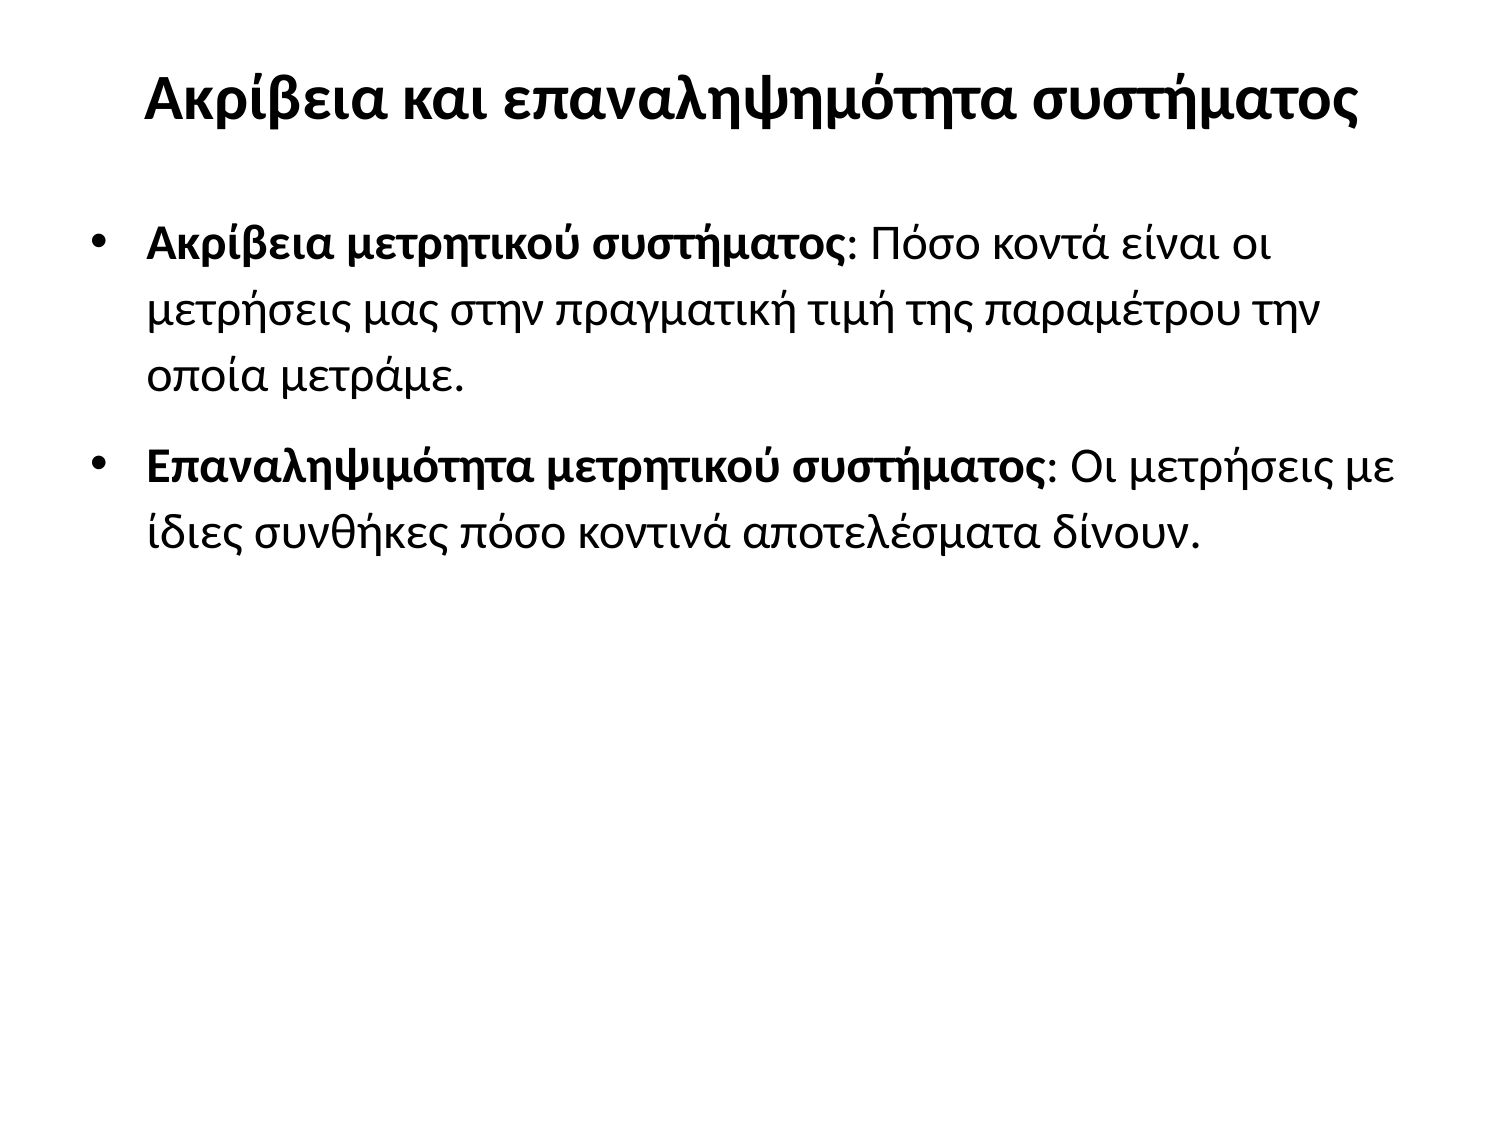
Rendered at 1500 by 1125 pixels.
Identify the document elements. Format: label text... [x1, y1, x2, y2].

title Ακρίβεια και επαναληψημότητα συστήματος [76, 19, 1427, 169]
list Ακρίβεια μετρητικού συστήματος: Πόσο κοντά είναι οι μετρήσεις μας στην πραγματική τιμή της παραμέτρου την οποία μετράμε. Επαναληψιμότητα μετρητικού συστήματος: Οι μετρήσεις με ίδιες συνθήκες πόσο κοντινά αποτελέσματα δίνουν. [75, 196, 1425, 1024]
